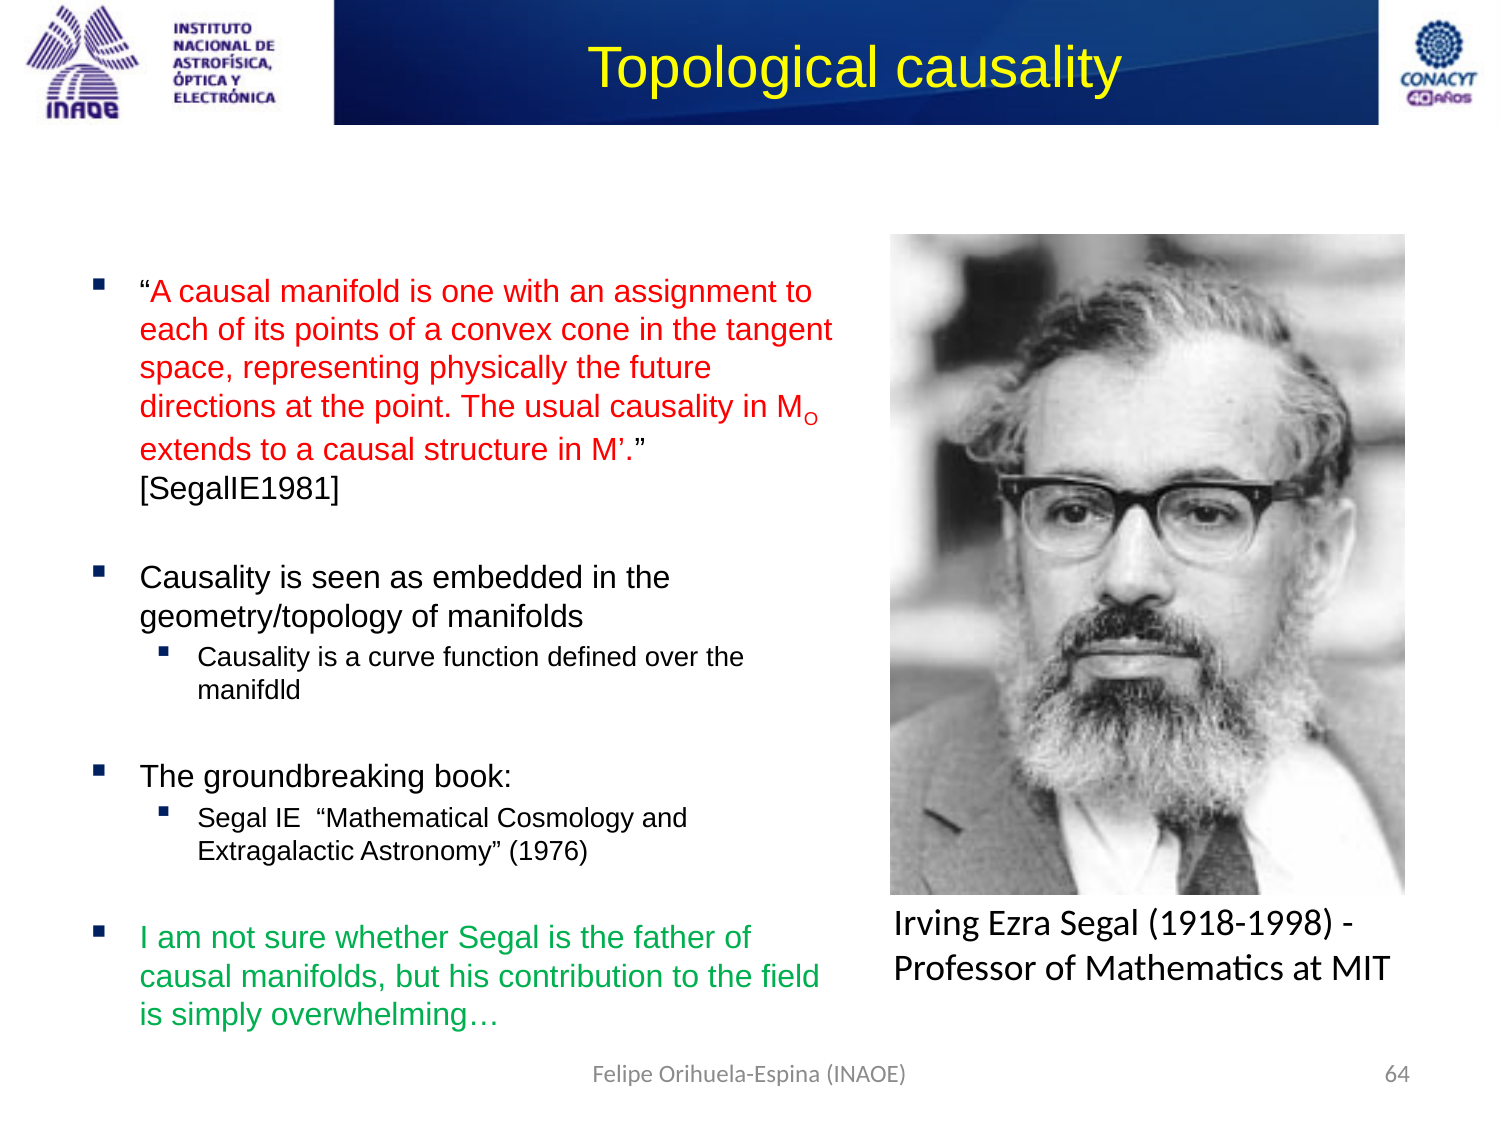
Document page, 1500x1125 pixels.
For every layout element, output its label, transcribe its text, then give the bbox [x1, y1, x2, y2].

text_box Irving Ezra Segal (1918-1998) - Professor of Mathematics at MIT [878, 890, 1430, 996]
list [890, 234, 1406, 895]
slide_number 64 [1074, 1042, 1425, 1103]
picture [0, 0, 328, 125]
title Topological causality [328, 0, 1383, 129]
picture [1383, 0, 1500, 125]
footer Felipe Orihuela-Espina (INAOE) [512, 1042, 988, 1103]
list “A causal manifold is one with an assignment to each of its points of a convex cone in the tangent space, representing physically the future directions at the point. The usual causality in MO extends to a causal structure in M’.” [SegalIE1981] Causality is seen as embedded in the geometry/topology of manifolds Causality is a curve function defined over the manifdld The groundbreaking book: Segal IE “Mathematical Cosmology and Extragalactic Astronomy” (1976) I am not sure whether Segal is the father of causal manifolds, but his contribution to the field is simply overwhelming… [75, 262, 856, 1043]
